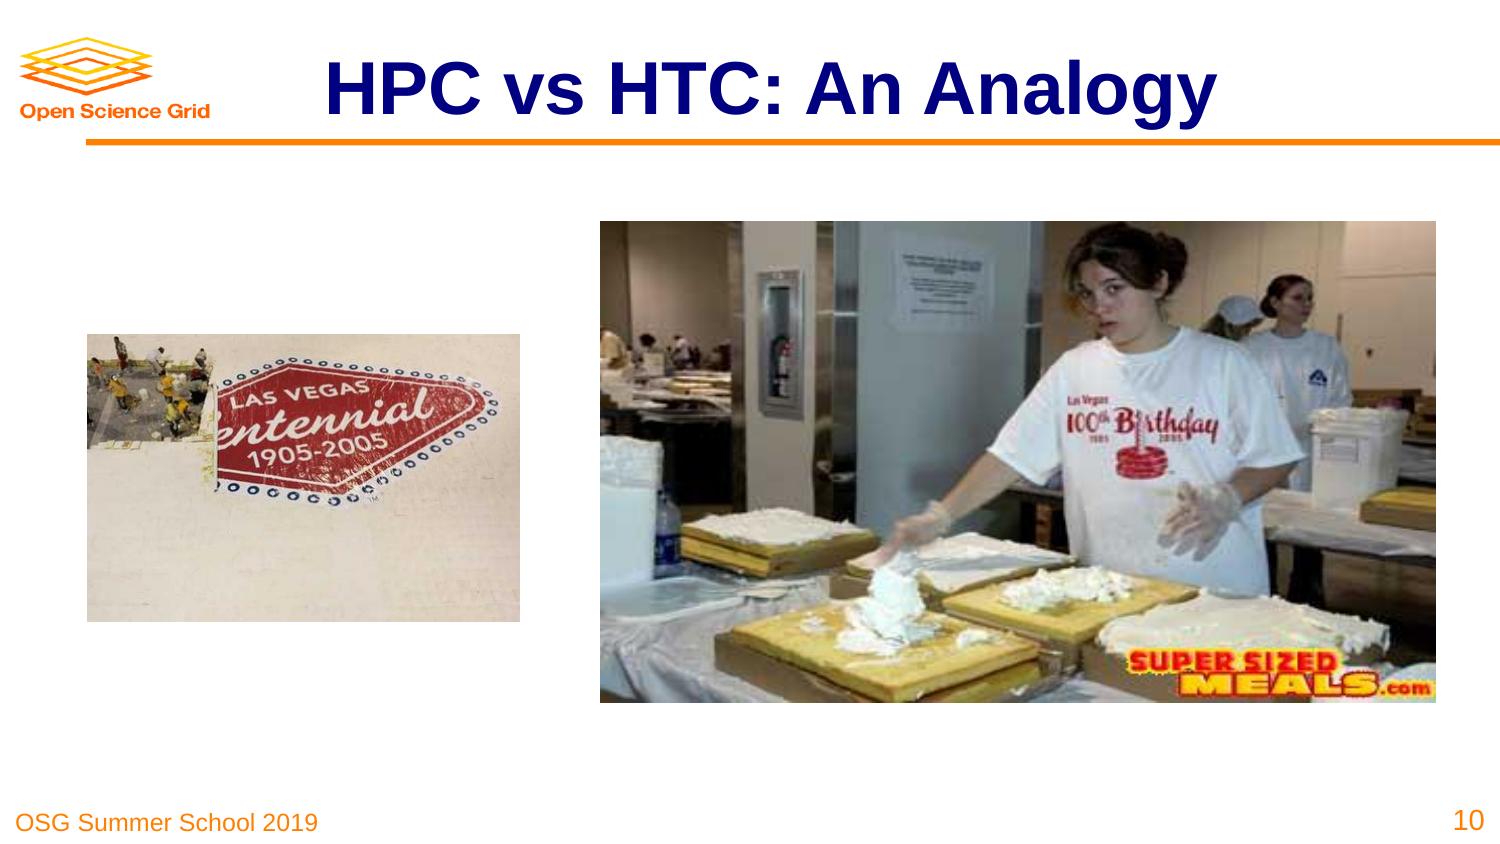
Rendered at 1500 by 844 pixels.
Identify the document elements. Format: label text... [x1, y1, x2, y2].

picture [0, 20, 201, 134]
picture [599, 221, 1436, 703]
slide_number 10 [1430, 787, 1500, 844]
title HPC vs HTC: An Analogy [201, 14, 1342, 155]
picture [87, 334, 520, 622]
